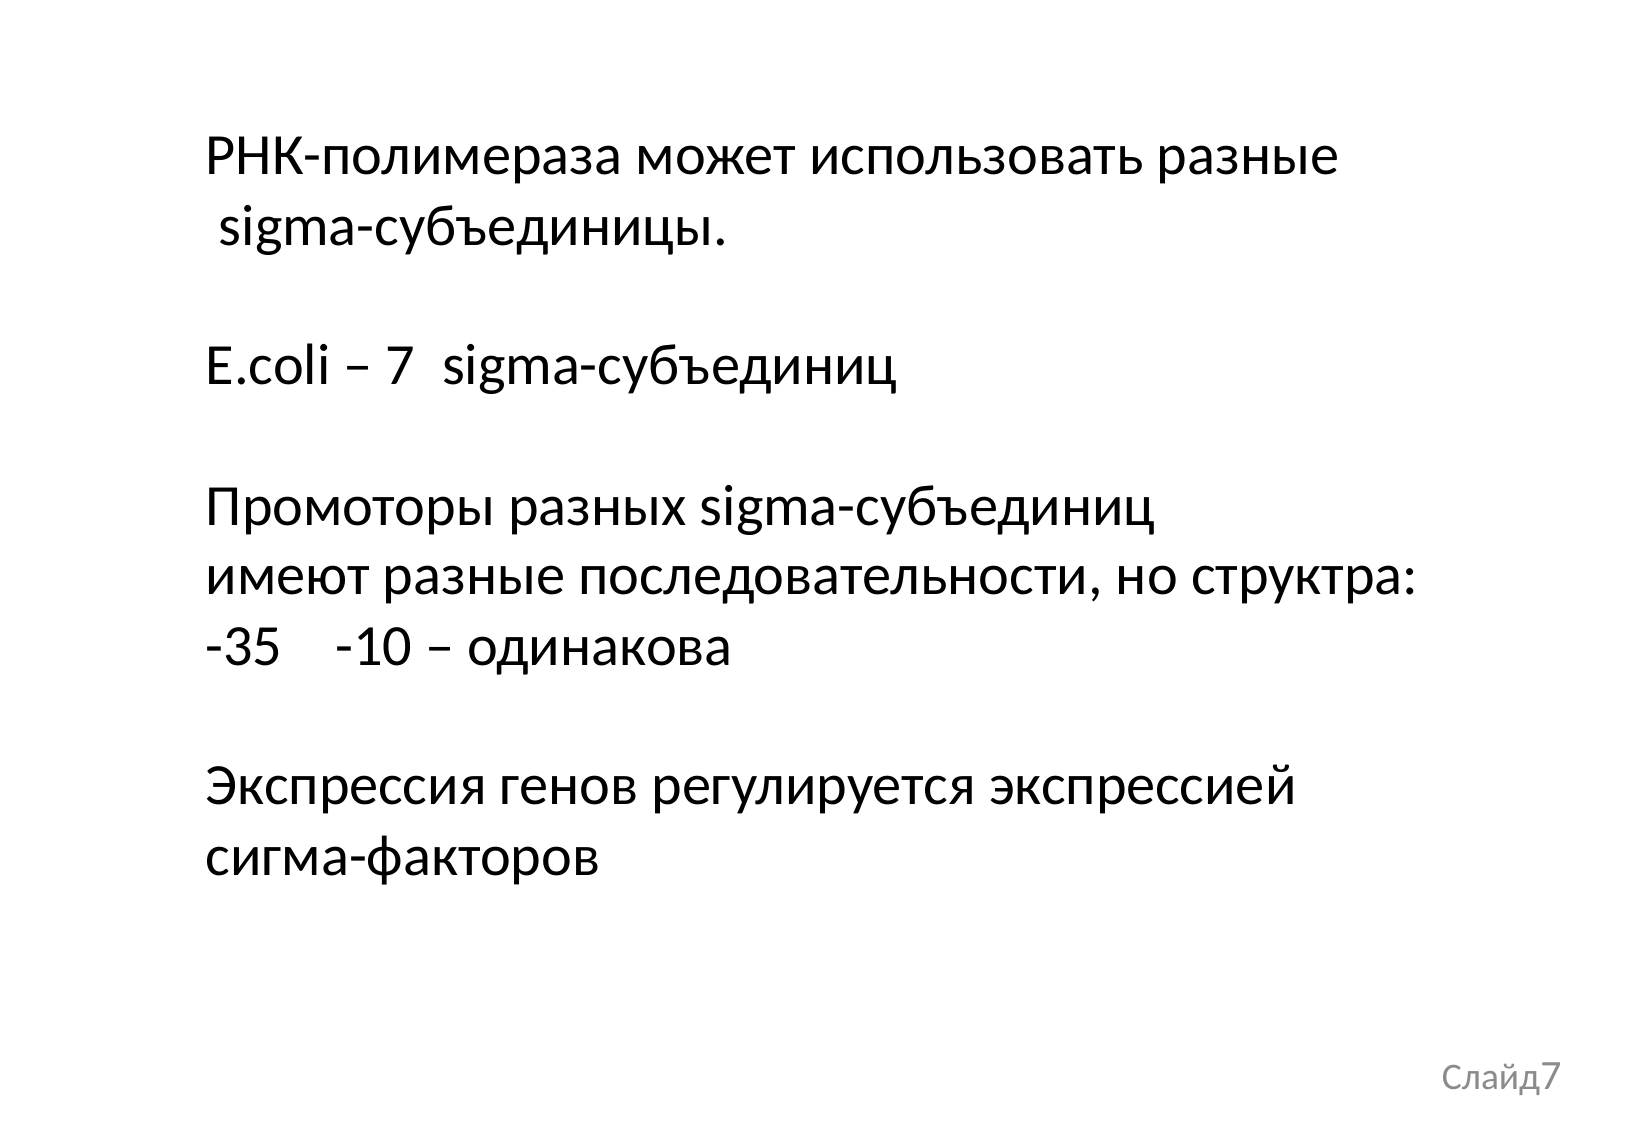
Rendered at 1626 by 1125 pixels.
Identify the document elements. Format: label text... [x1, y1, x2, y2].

slide_number 7 [1147, 1042, 1577, 1103]
text_box РНК-полимераза может использовать разные sigma-субъединицы. E.coli – 7 sigma-субъединиц Промоторы разных sigma-субъединиц имеют разные последовательности, но структра: -35 -10 – одинакова Экспрессия генов регулируется экспрессией сигма-факторов [191, 109, 1434, 894]
